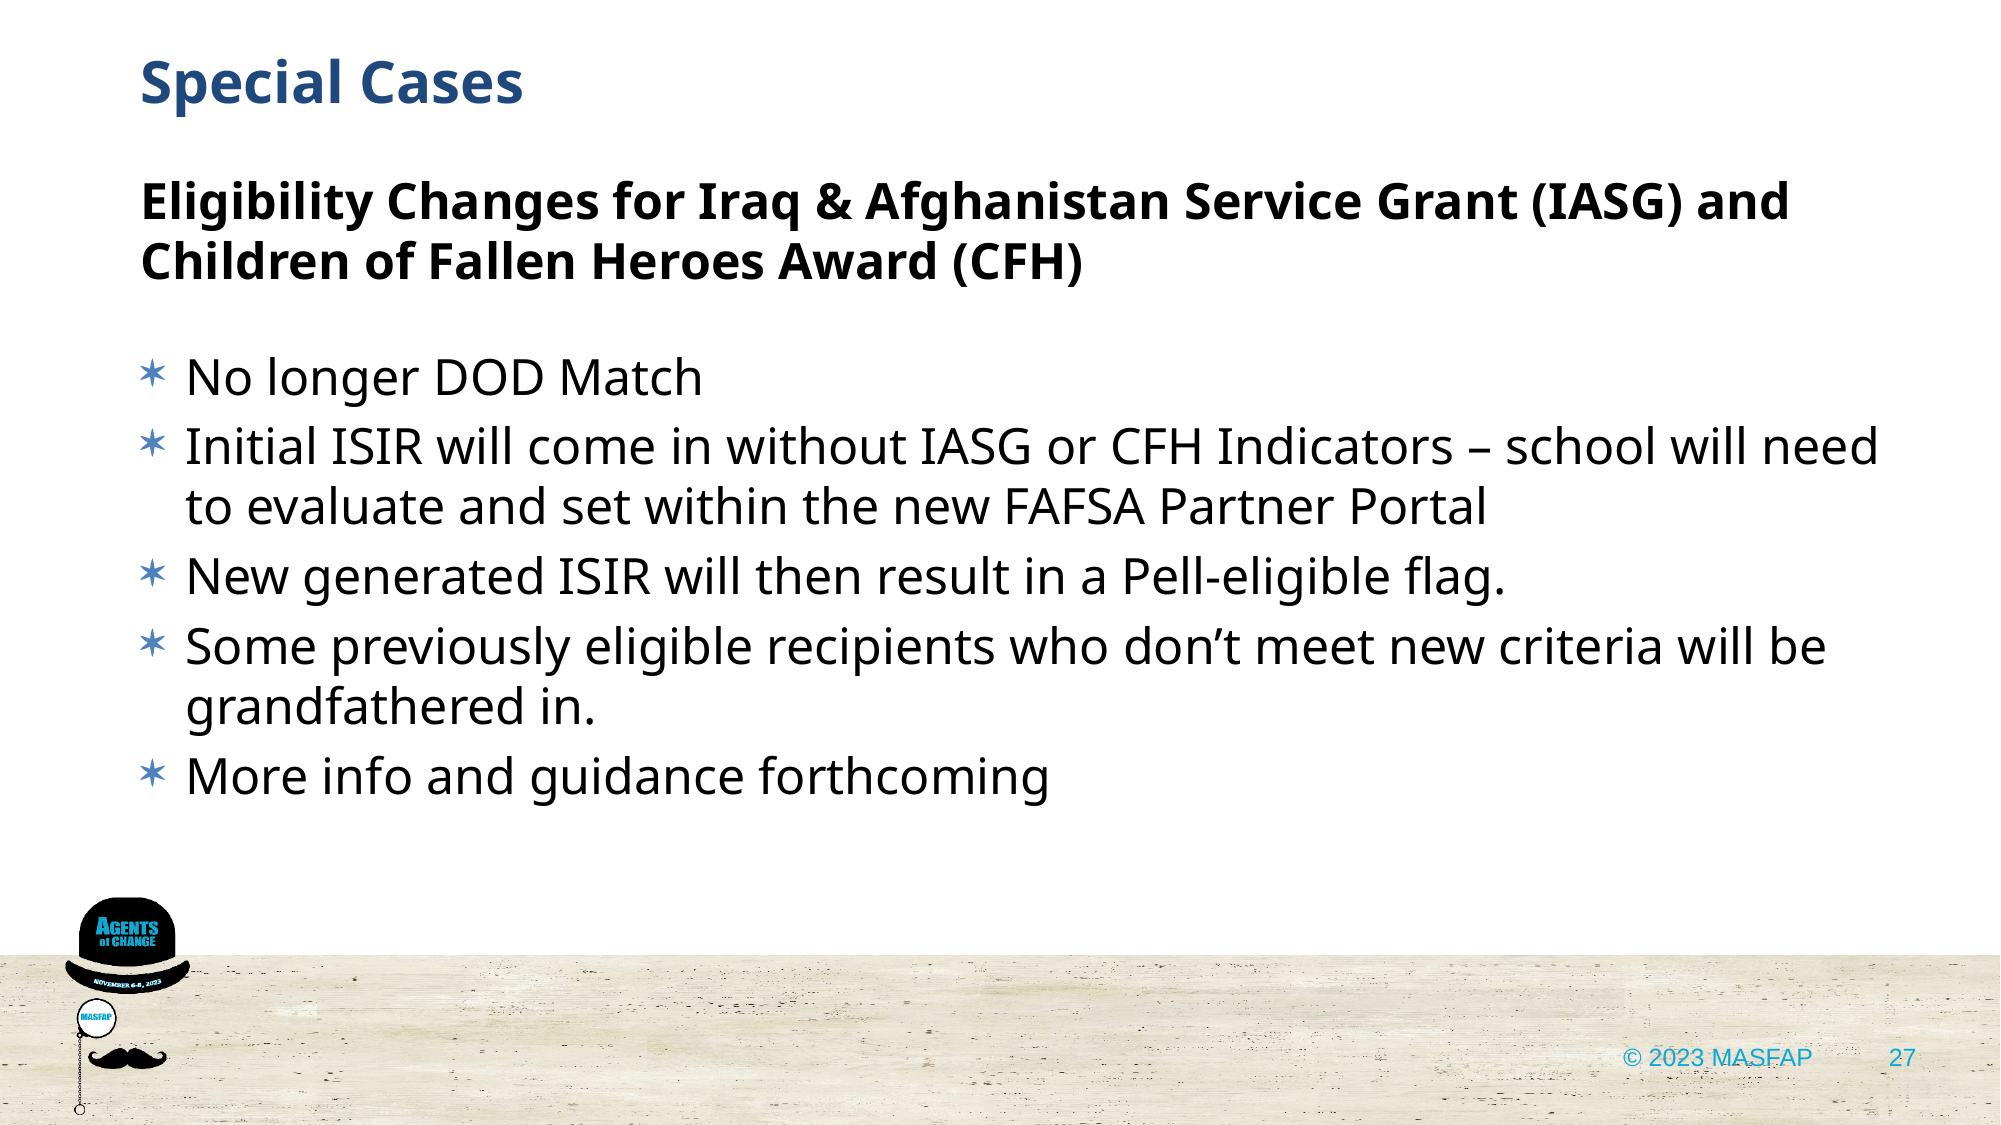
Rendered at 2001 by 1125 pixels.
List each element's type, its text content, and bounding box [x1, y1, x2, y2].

slide_number 27 [1862, 1026, 1932, 1087]
picture [0, 891, 2000, 1125]
list No longer DOD Match Initial ISIR will come in without IASG or CFH Indicators – school will need to evaluate and set within the new FAFSA Partner Portal New generated ISIR will then result in a Pell-eligible flag. Some previously eligible recipients who don’t meet new criteria will be grandfathered in. More info and guidance forthcoming [125, 337, 1923, 916]
footer © 2023 MASFAP [1608, 1026, 1839, 1087]
list Eligibility Changes for Iraq & Afghanistan Service Grant (IASG) and Children of Fallen Heroes Award (CFH) [125, 162, 1923, 288]
list Special Cases [125, 37, 1923, 145]
